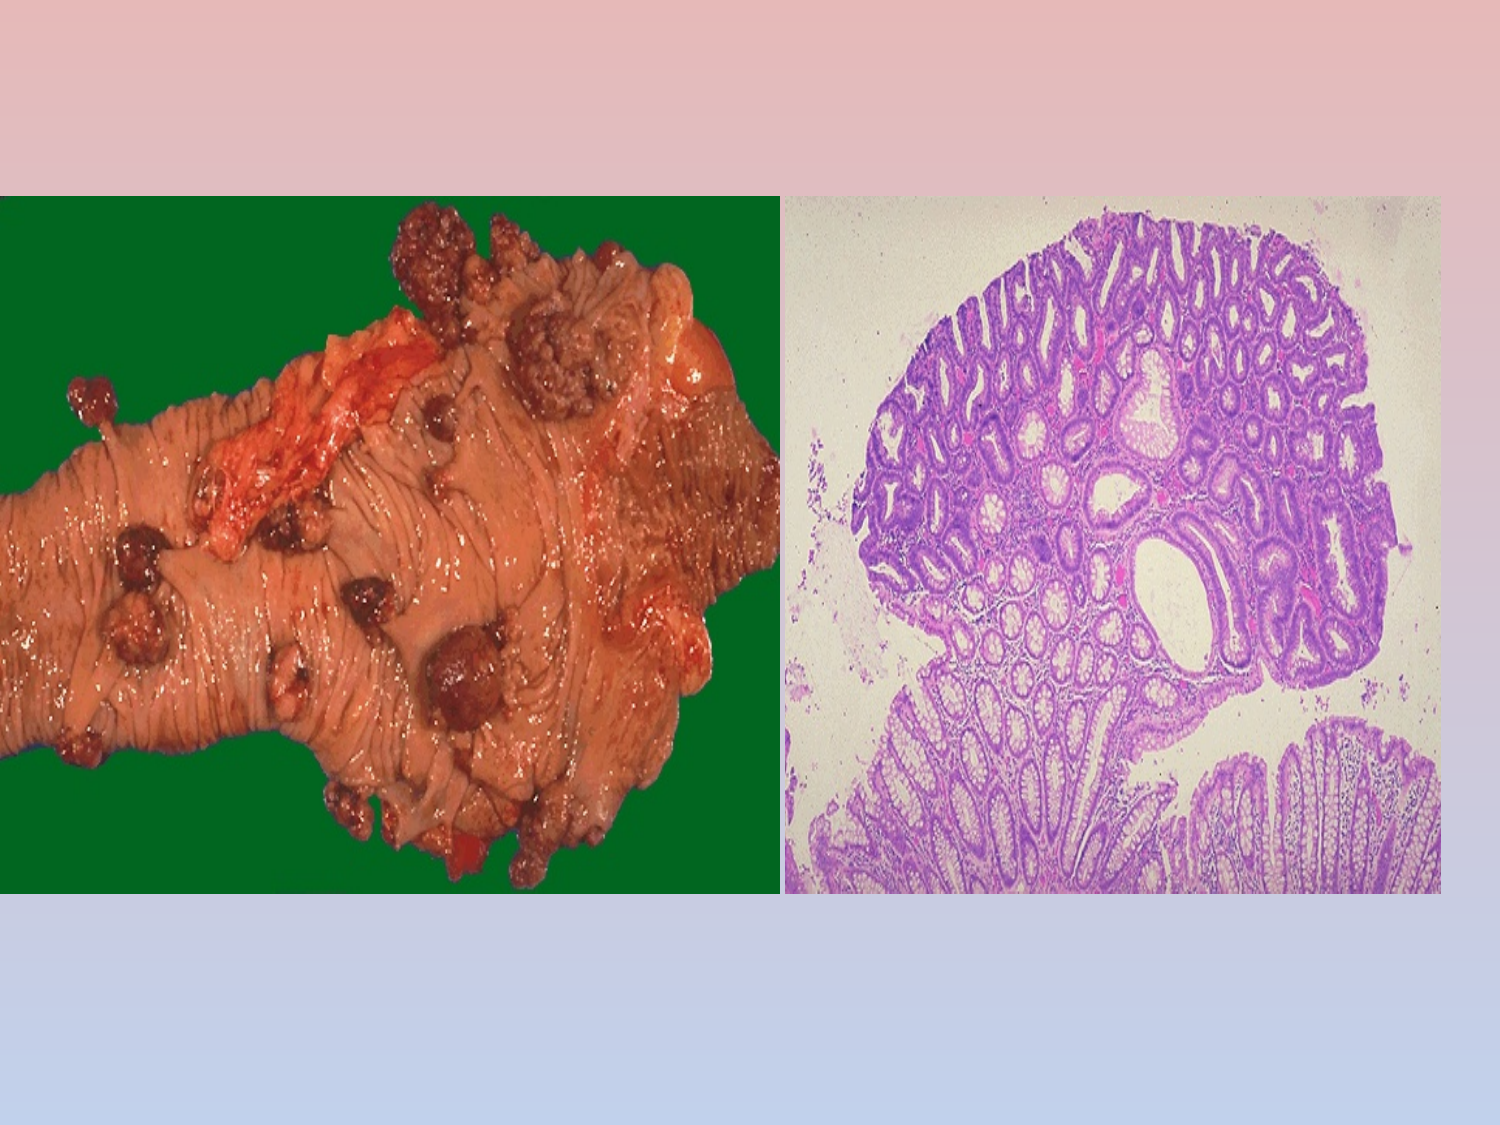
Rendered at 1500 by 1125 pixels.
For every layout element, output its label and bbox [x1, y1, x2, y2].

list [785, 195, 1442, 894]
list [0, 195, 780, 894]
